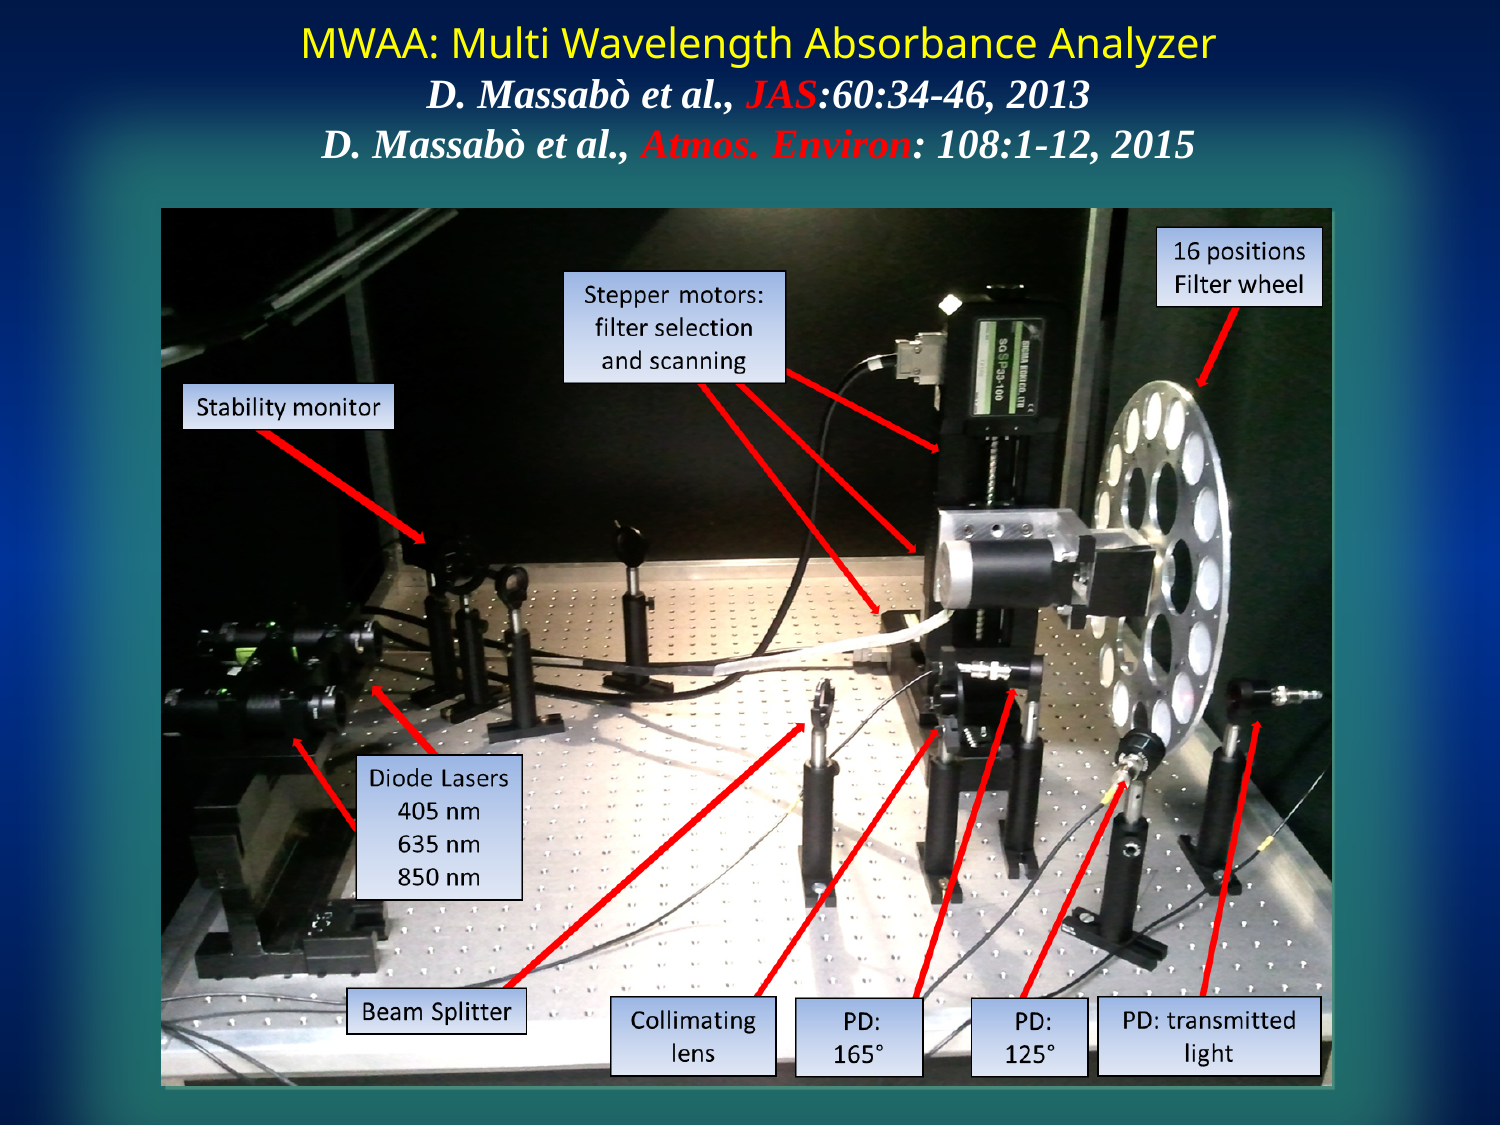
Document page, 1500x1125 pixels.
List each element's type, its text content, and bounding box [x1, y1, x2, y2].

text_box MWAA: Multi Wavelength Absorbance Analyzer D. Massabò et al., JAS:60:34-46, 2013 D. Massabò et al., Atmos. Environ: 108:1-12, 2015 [123, 9, 1388, 175]
picture [161, 207, 1332, 1087]
